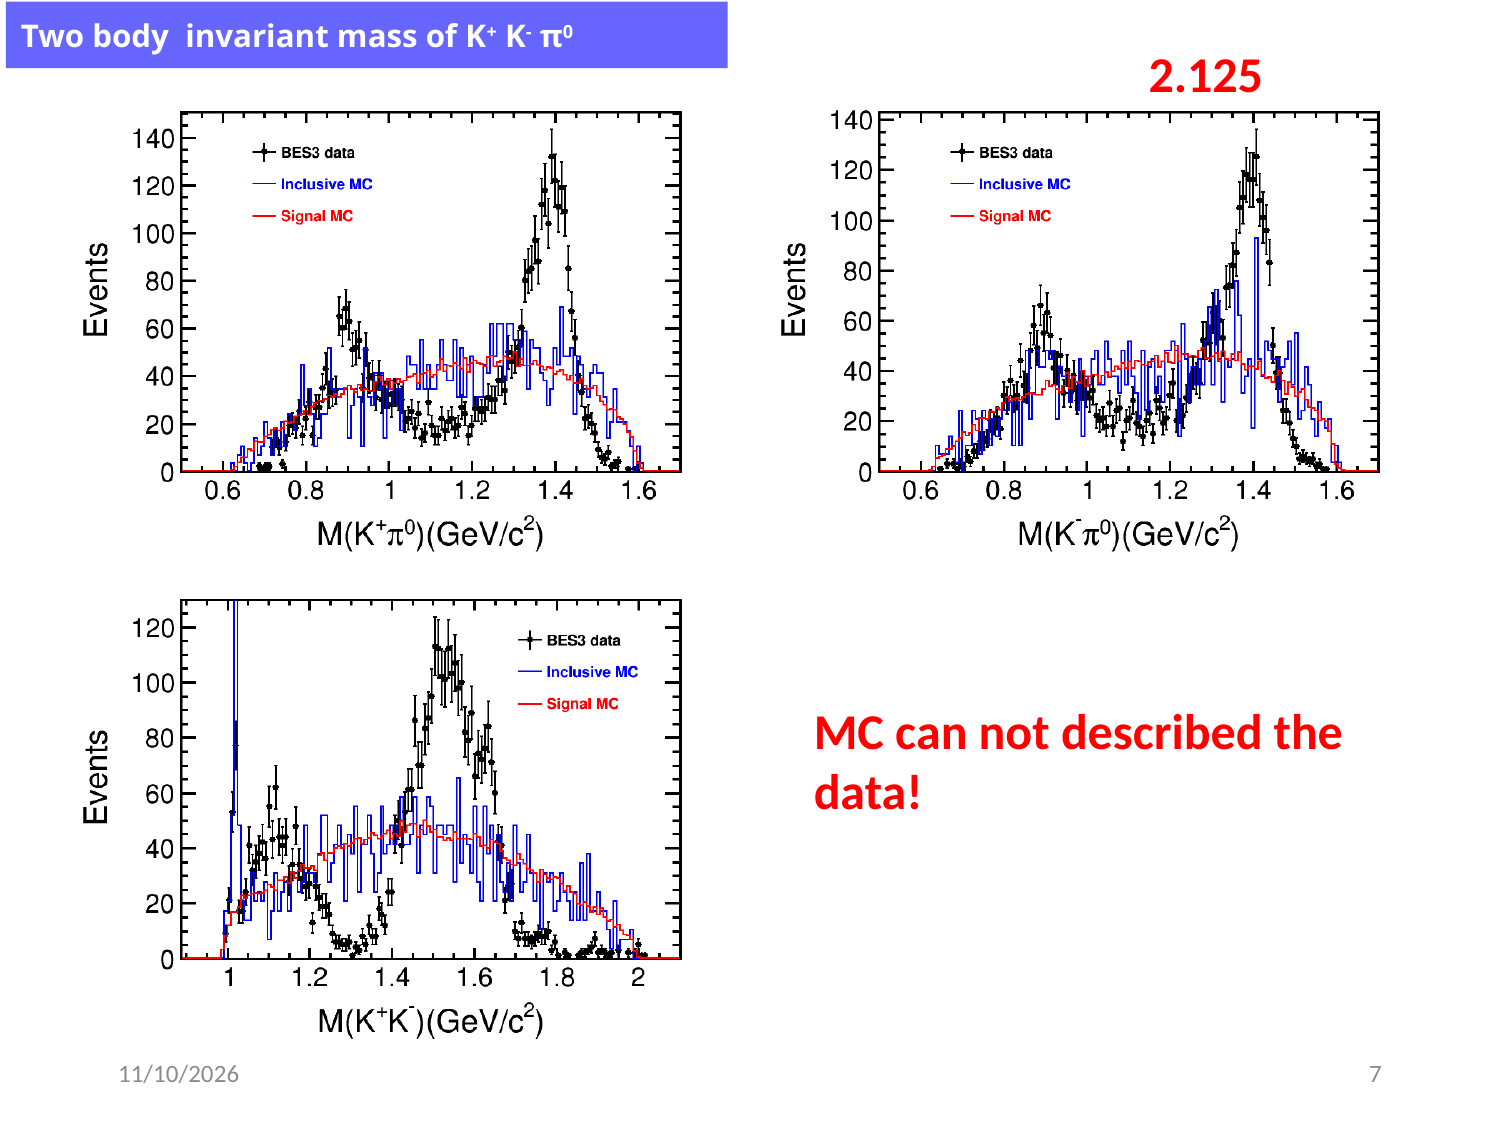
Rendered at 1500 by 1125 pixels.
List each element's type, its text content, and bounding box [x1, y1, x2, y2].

picture [48, 576, 713, 1054]
slide_number 7 [1059, 1042, 1397, 1103]
text_box Two body invariant mass of K+ K- π0 [5, 1, 728, 69]
text_box 2.125 [1133, 34, 1418, 110]
picture [746, 88, 1411, 567]
text_box MC can not described the data! [799, 692, 1436, 827]
picture [48, 88, 713, 567]
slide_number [103, 1054, 441, 1103]
